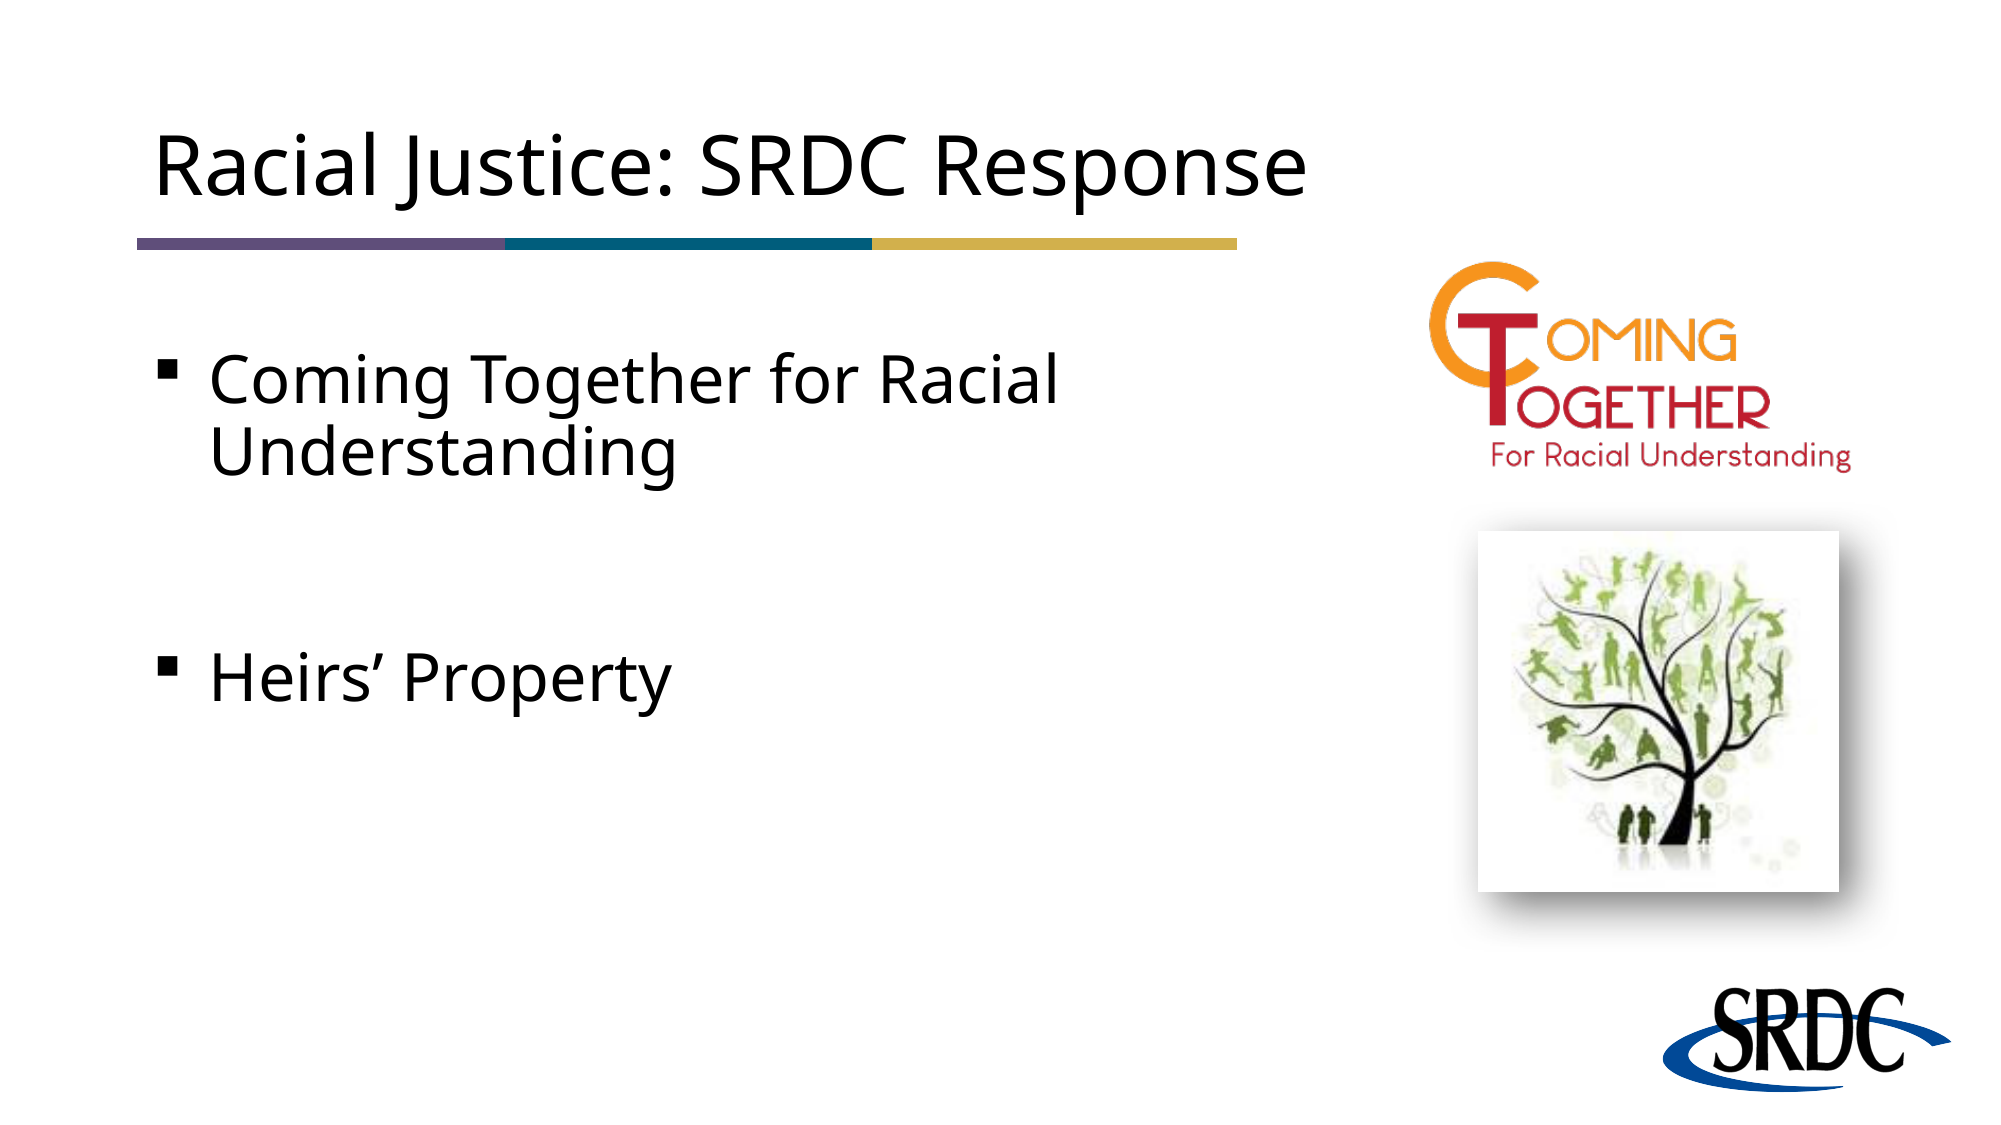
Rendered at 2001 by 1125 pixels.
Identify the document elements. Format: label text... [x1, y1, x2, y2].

picture [1478, 531, 1839, 892]
picture [1608, 976, 2000, 1095]
list Coming Together for Racial Understanding Heirs’ Property [137, 338, 1505, 1035]
picture [1403, 233, 1894, 506]
title Racial Justice: SRDC Response [137, 59, 1863, 278]
